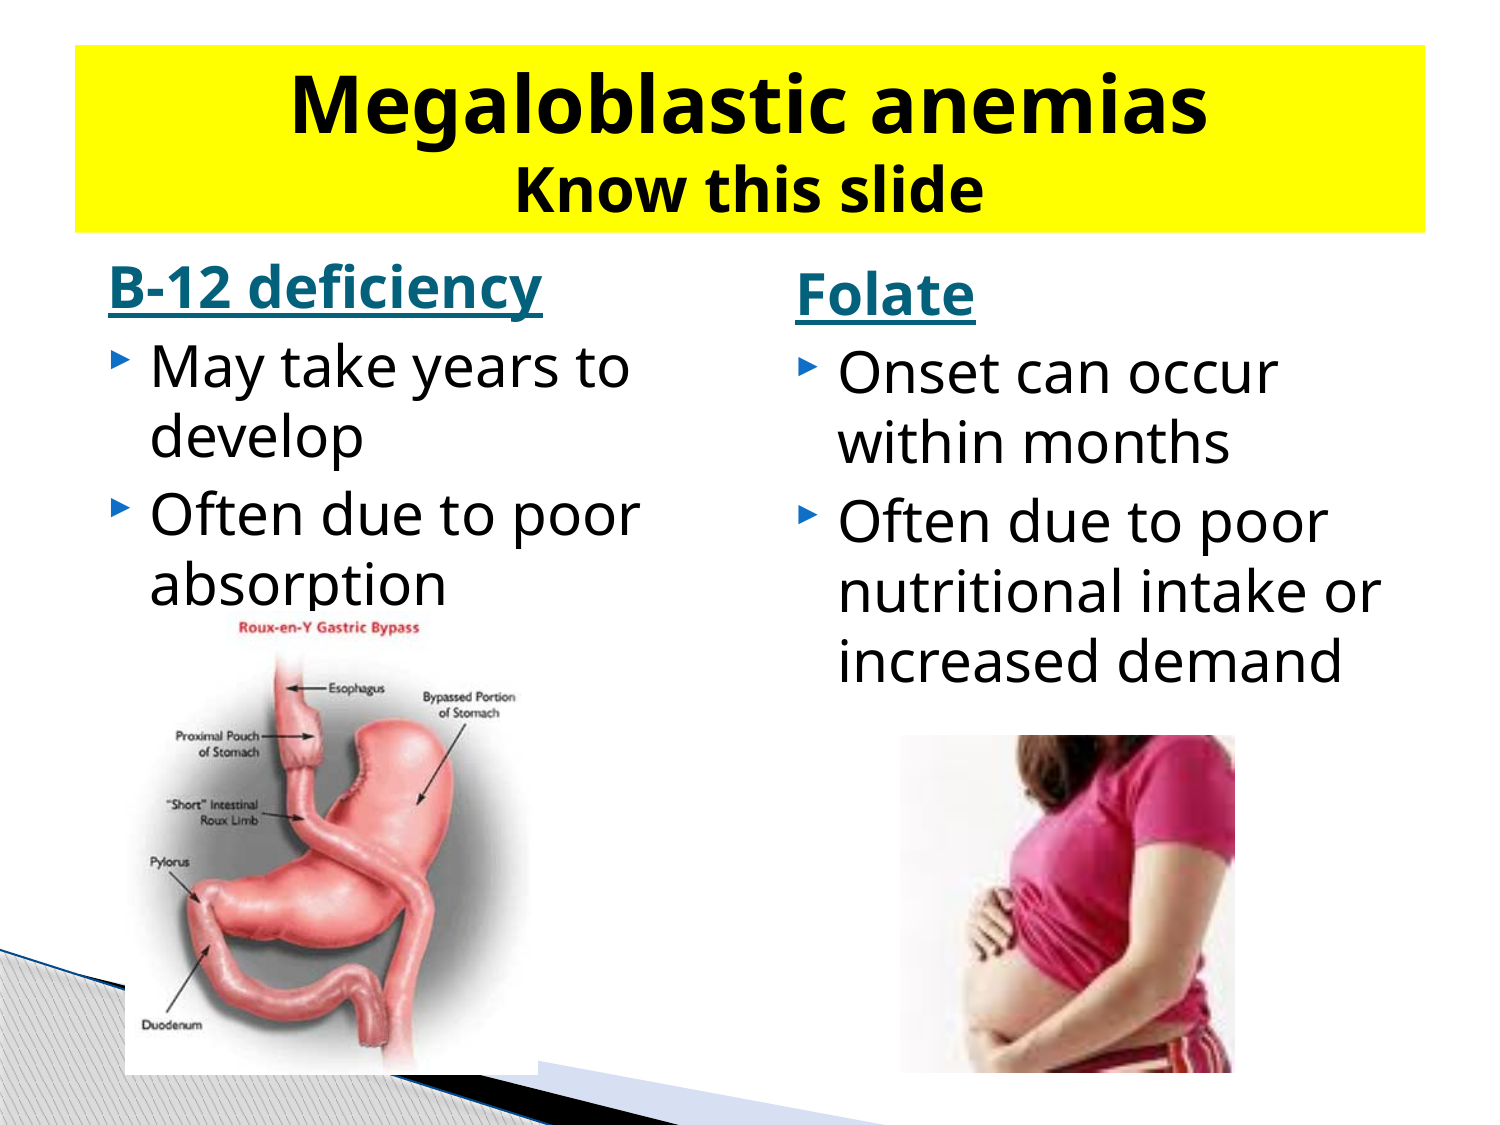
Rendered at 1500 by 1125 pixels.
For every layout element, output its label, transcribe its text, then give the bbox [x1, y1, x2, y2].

list B-12 deficiency May take years to develop Often due to poor absorption [75, 243, 738, 986]
picture [899, 735, 1235, 1074]
title Megaloblastic anemias Know this slide [75, 45, 1425, 233]
picture [124, 611, 538, 1076]
list Folate Onset can occur within months Often due to poor nutritional intake or increased demand [762, 249, 1425, 993]
